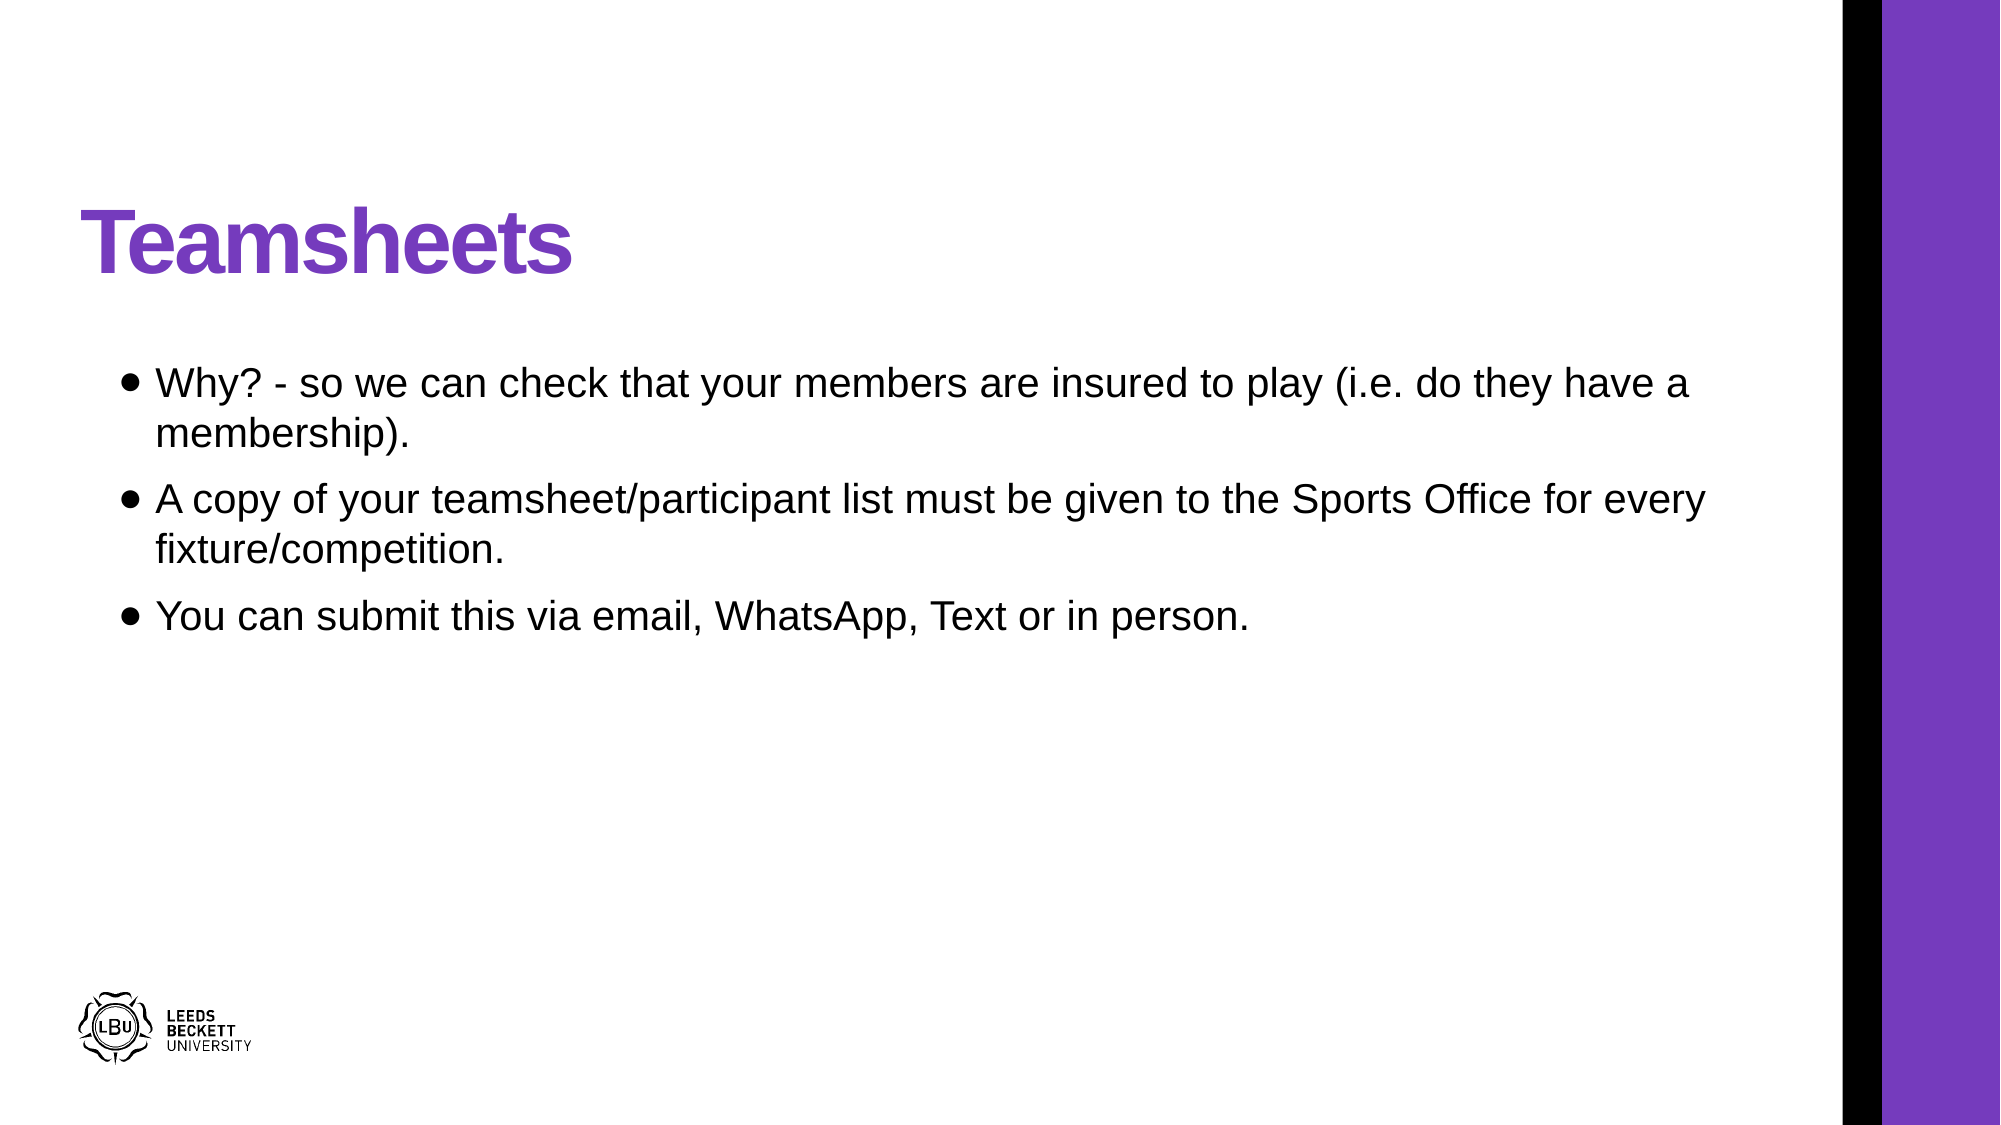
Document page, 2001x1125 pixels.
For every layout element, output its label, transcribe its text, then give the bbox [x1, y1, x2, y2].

title Teamsheets [80, 78, 1764, 294]
picture [78, 992, 251, 1065]
list Why? - so we can check that your members are insured to play (i.e. do they have a membership). A copy of your teamsheet/participant list must be given to the Sports Office for every fixture/competition. You can submit this via email, WhatsApp, Text or in person. [80, 355, 1764, 933]
